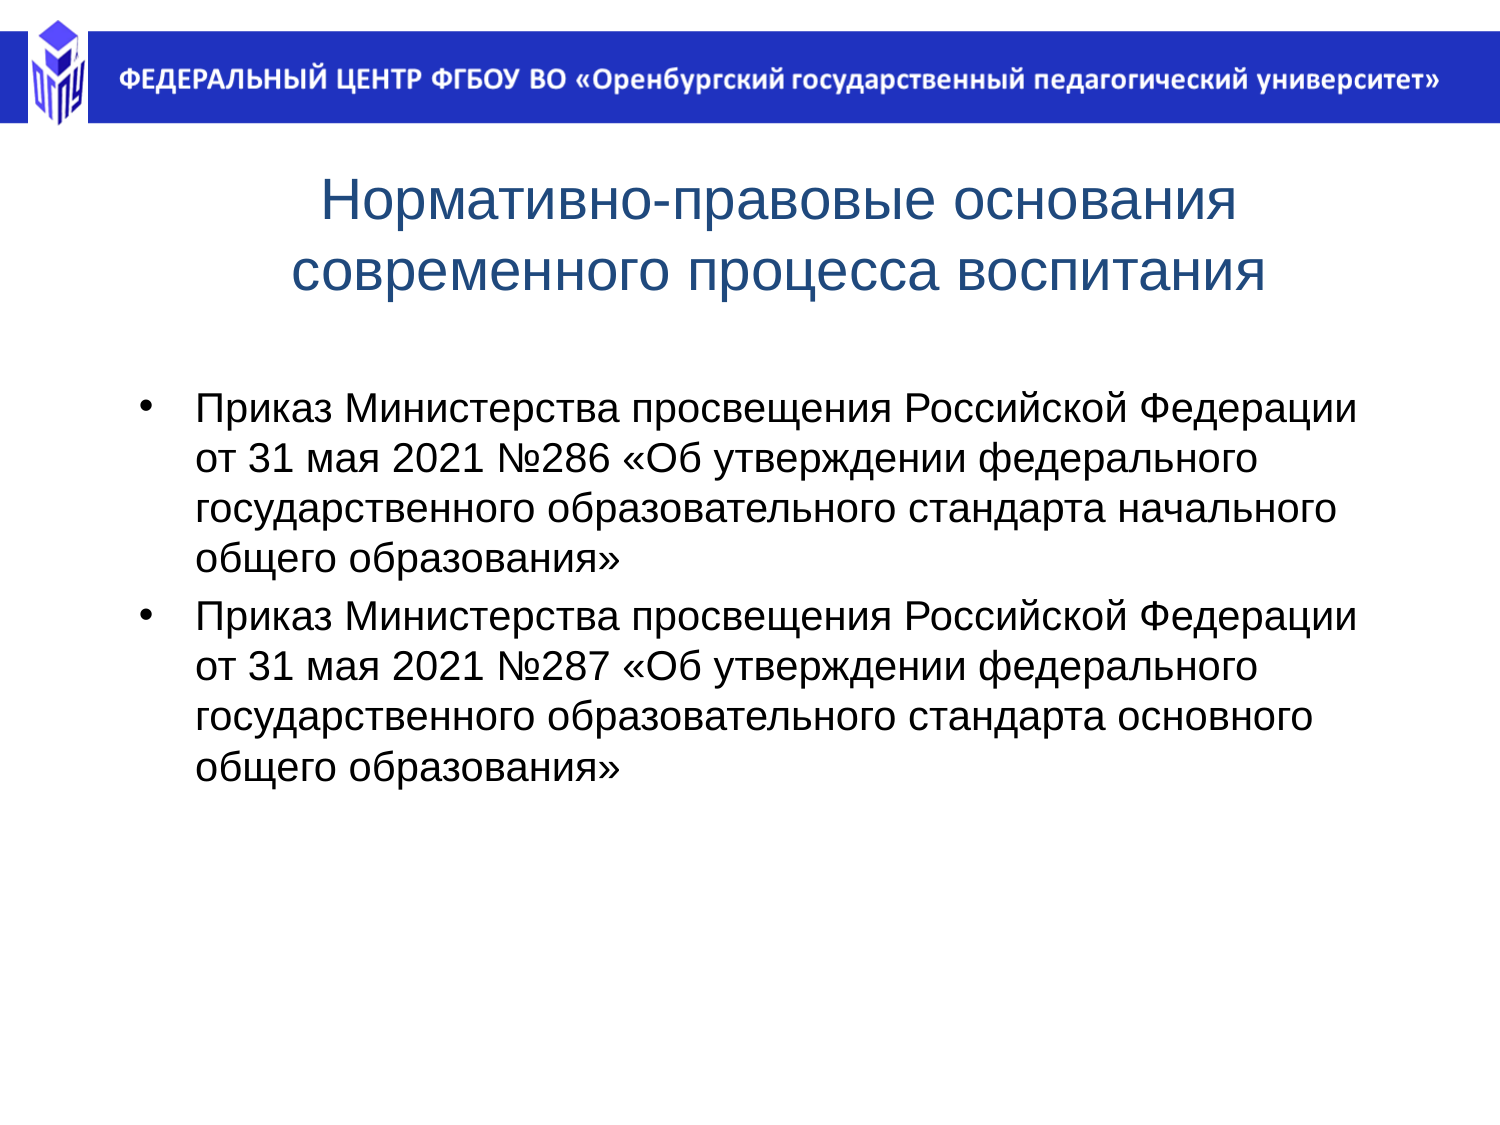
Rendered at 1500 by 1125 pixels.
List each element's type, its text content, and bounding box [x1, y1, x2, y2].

list Приказ Министерства просвещения Российской Федерации от 31 мая 2021 №286 «Об утверждении федерального государственного образовательного стандарта начального общего образования» Приказ Министерства просвещения Российской Федерации от 31 мая 2021 №287 «Об утверждении федерального государственного образовательного стандарта основного общего образования» [123, 314, 1414, 982]
title Нормативно-правовые основания современного процесса воспитания [135, 172, 1424, 291]
picture [0, 20, 1500, 128]
